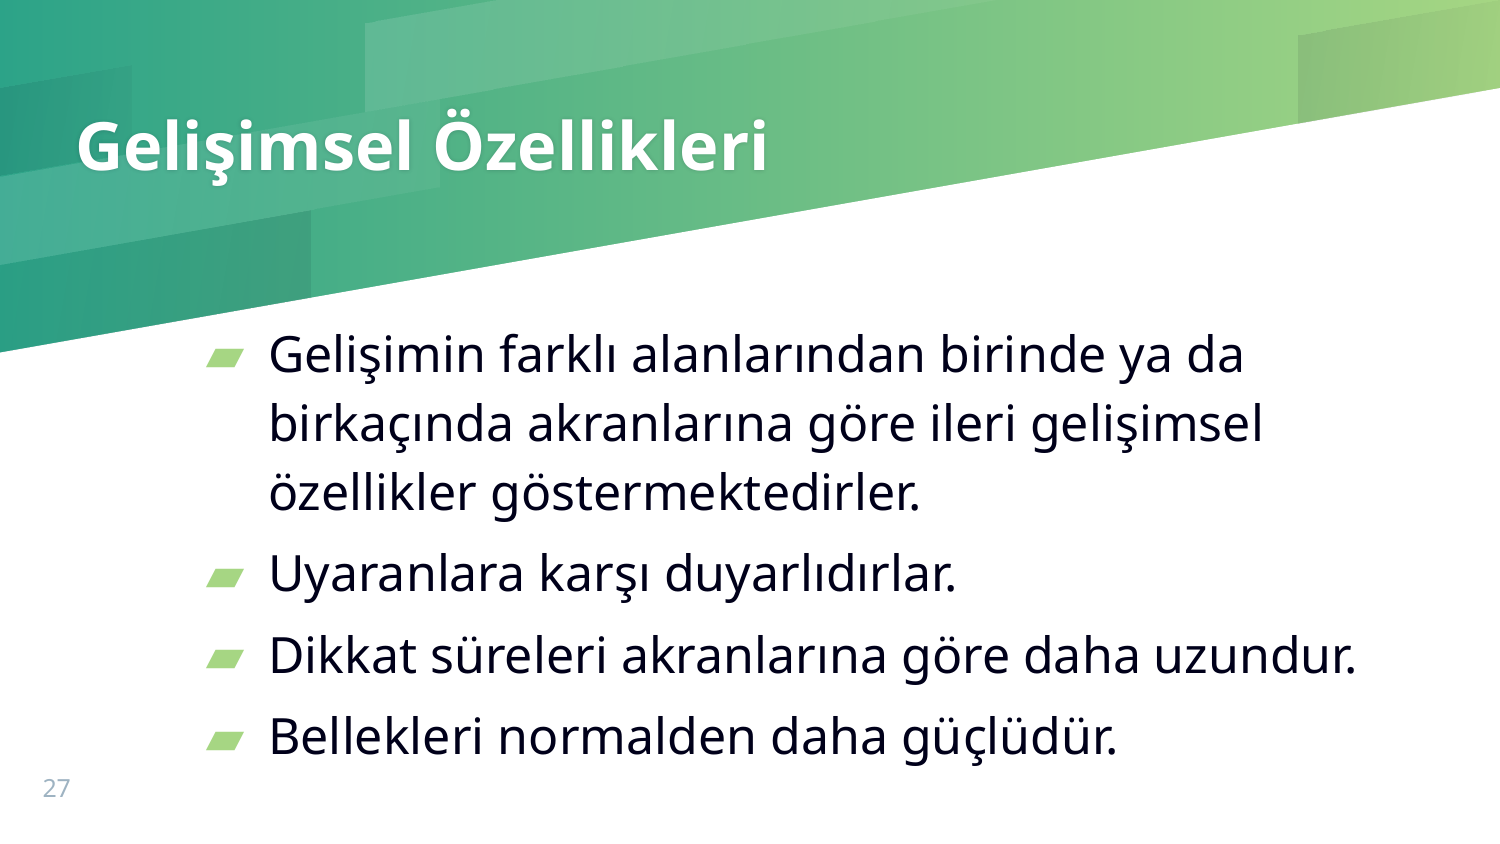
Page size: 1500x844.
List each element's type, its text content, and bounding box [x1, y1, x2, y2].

title Gelişimsel Özellikleri [75, 0, 975, 298]
slide_number 27 [42, 766, 122, 807]
list Gelişimin farklı alanlarından birinde ya da birkaçında akranlarına göre ileri gelişimsel özellikler göstermektedirler. Uyaranlara karşı duyarlıdırlar. Dikkat süreleri akranlarına göre daha uzundur. Bellekleri normalden daha güçlüdür. [193, 313, 1425, 767]
